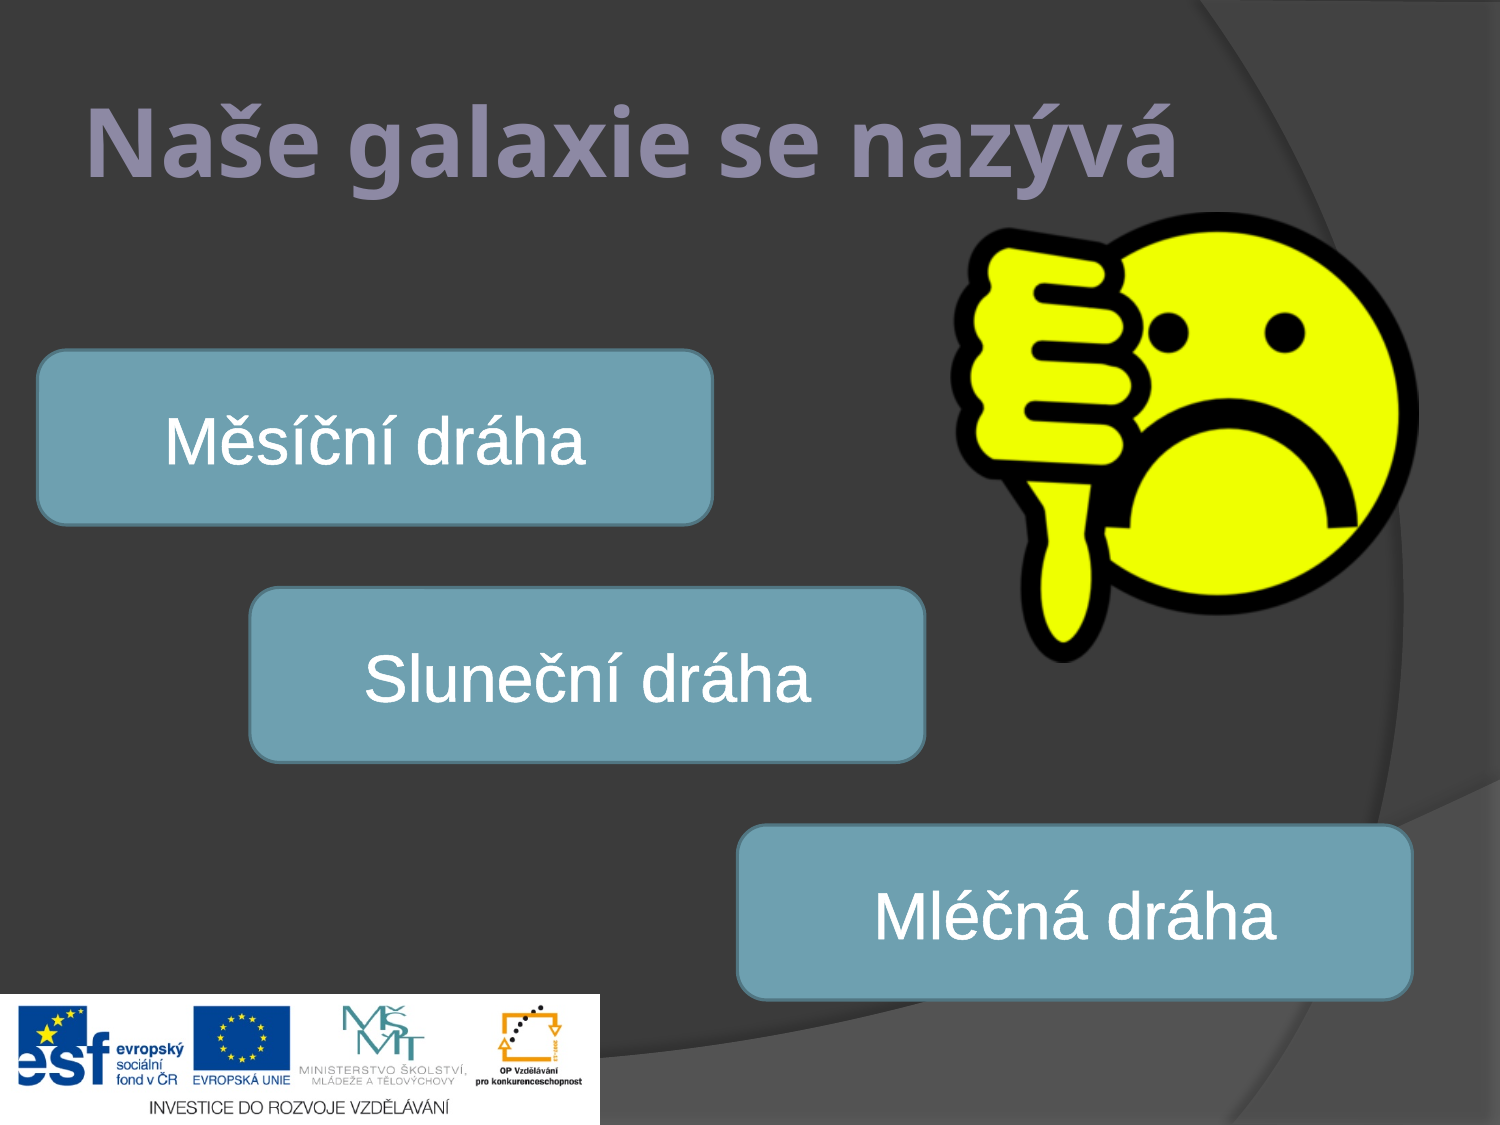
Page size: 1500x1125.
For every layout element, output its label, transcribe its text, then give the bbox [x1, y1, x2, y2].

text_box Mléčná dráha [735, 823, 1414, 1002]
title Naše galaxie se nazývá [75, 45, 1301, 233]
picture [0, 993, 601, 1125]
text_box Měsíční dráha [35, 348, 715, 527]
picture [949, 212, 1419, 663]
text_box Sluneční dráha [248, 585, 927, 765]
